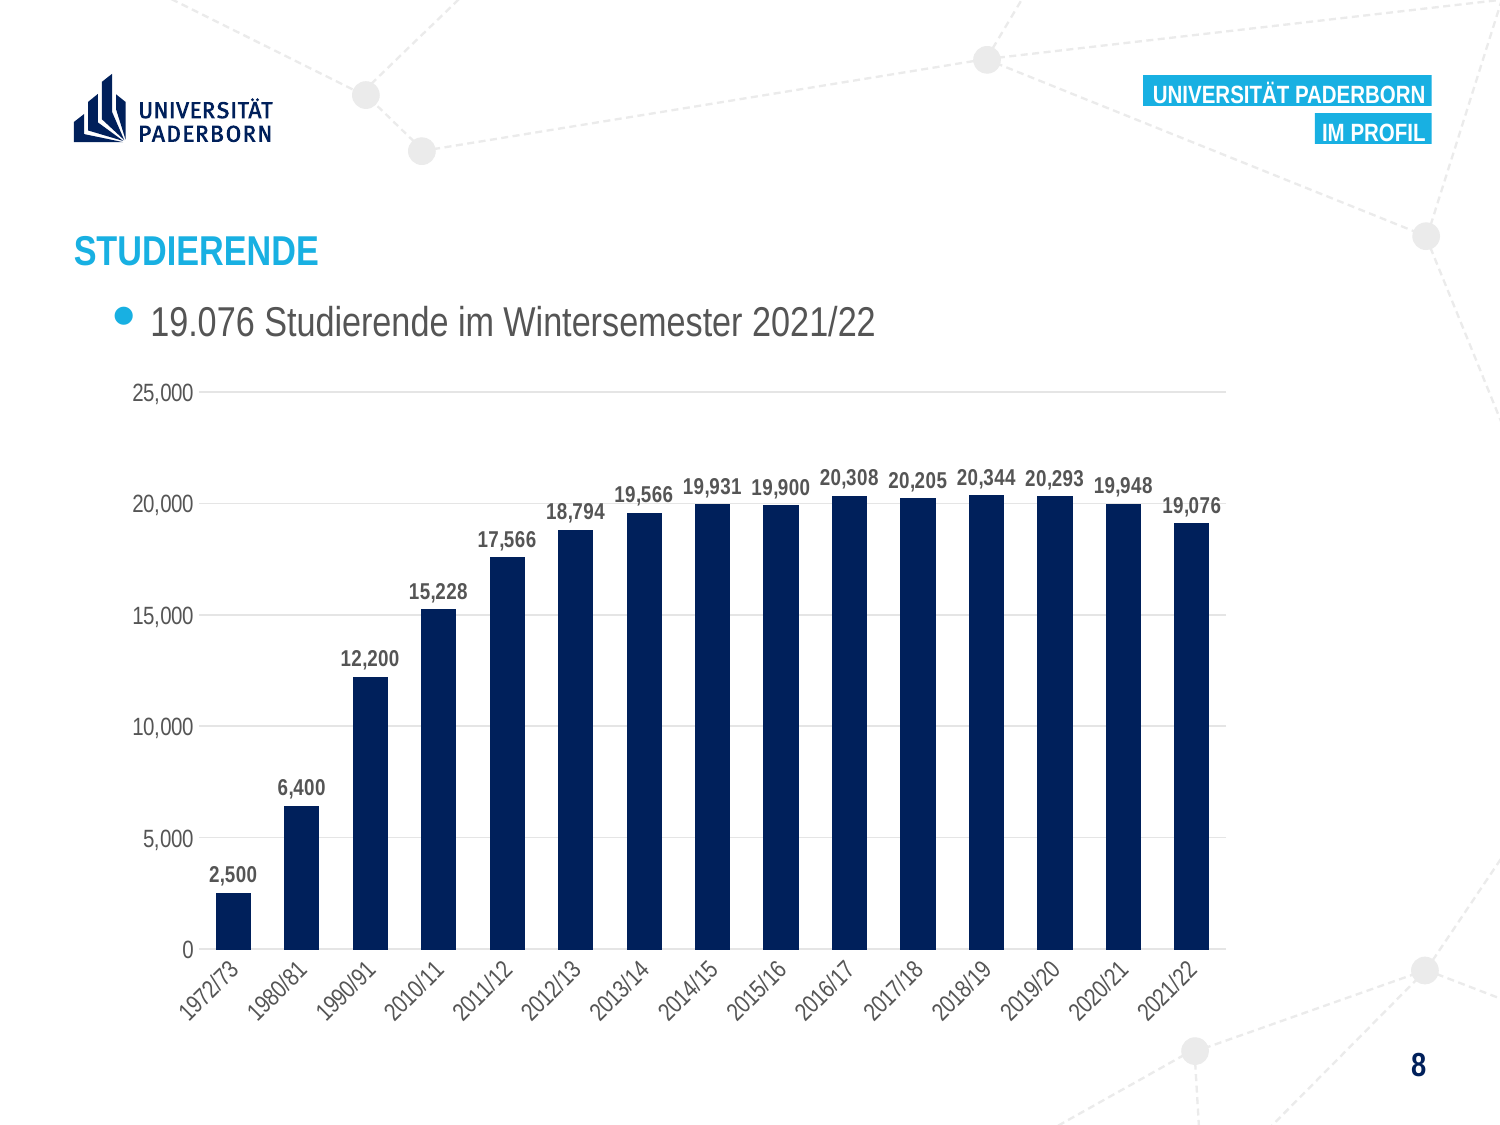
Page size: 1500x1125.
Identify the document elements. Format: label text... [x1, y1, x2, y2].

list 19.076 Studierende im Wintersemester 2021/22 [73, 284, 1427, 995]
chart [109, 364, 1249, 1040]
list Universität Paderborn [1143, 75, 1432, 106]
slide_number 8 [1308, 1042, 1427, 1091]
list Im Profil [1314, 113, 1432, 144]
title STUDIERENDE [73, 224, 1427, 284]
